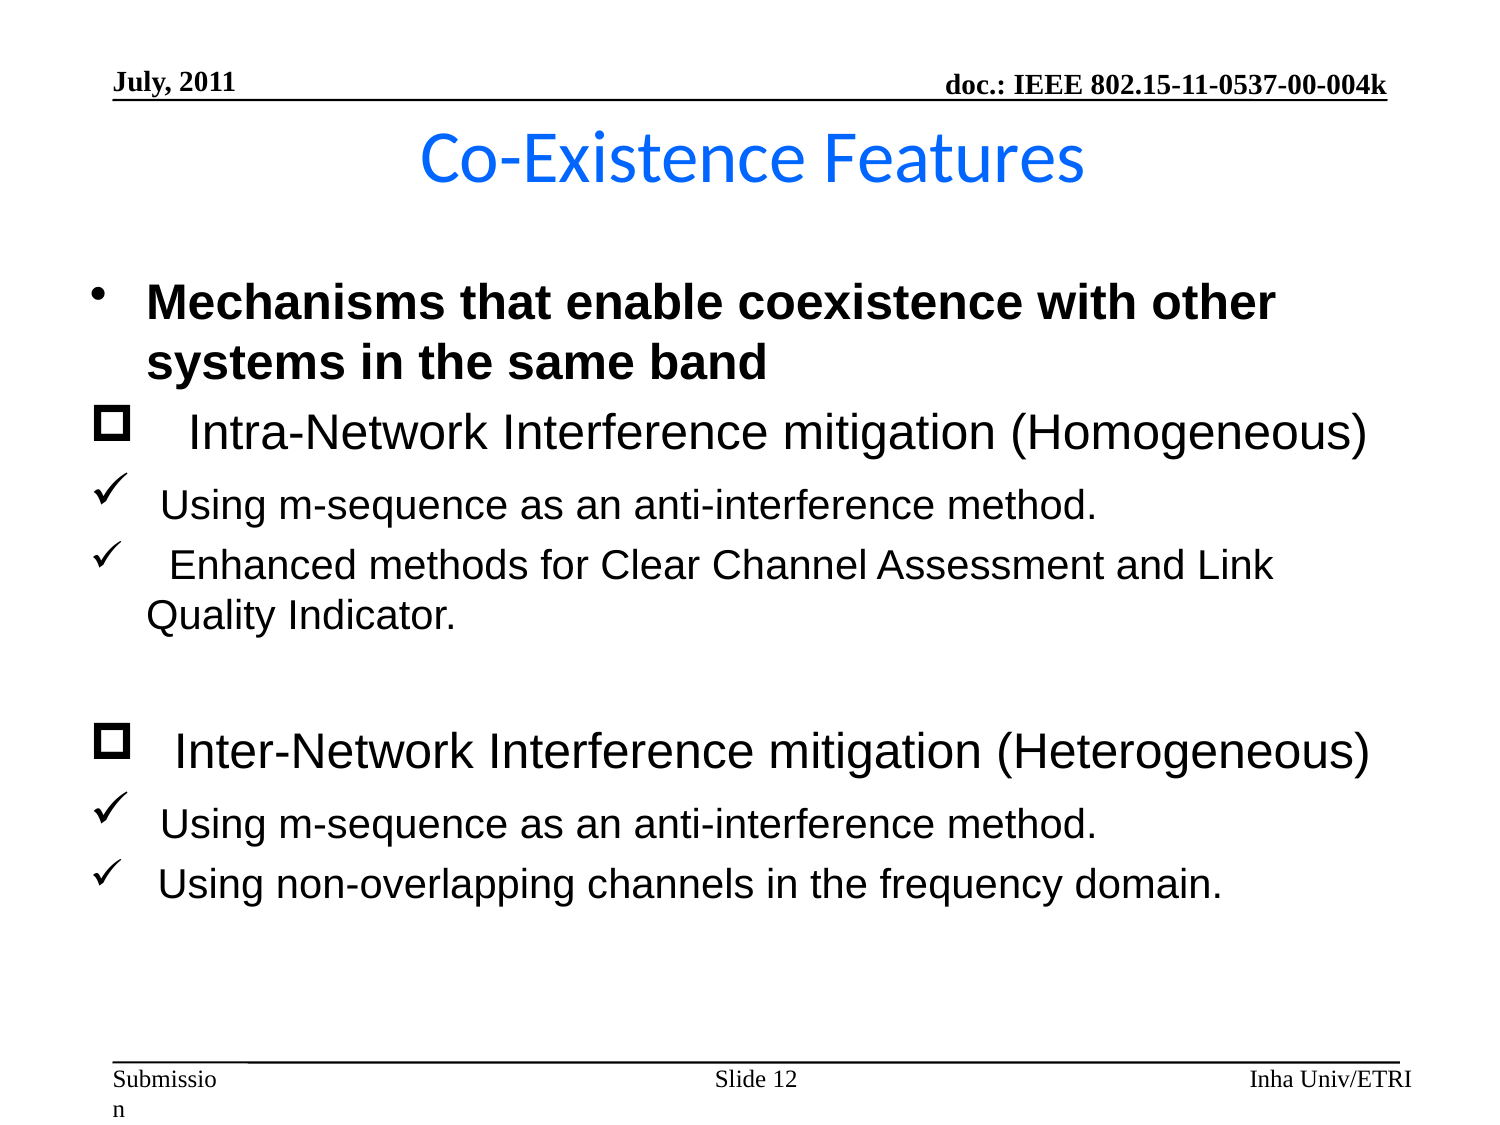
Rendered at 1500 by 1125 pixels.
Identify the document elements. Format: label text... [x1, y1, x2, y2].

footer Inha Univ/ETRI [899, 1061, 1413, 1093]
slide_number Slide 12 [712, 1061, 800, 1093]
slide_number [112, 62, 376, 99]
text_box Co-Existence Features [24, 99, 1500, 205]
text_box Mechanisms that enable coexistence with other systems in the same band Intra-Network Interference mitigation (Homogeneous) Using m-sequence as an anti-interference method. Enhanced methods for Clear Channel Assessment and Link Quality Indicator. Inter-Network Interference mitigation (Heterogeneous) Using m-sequence as an anti-interference method. Using non-overlapping channels in the frequency domain. [74, 262, 1425, 1005]
